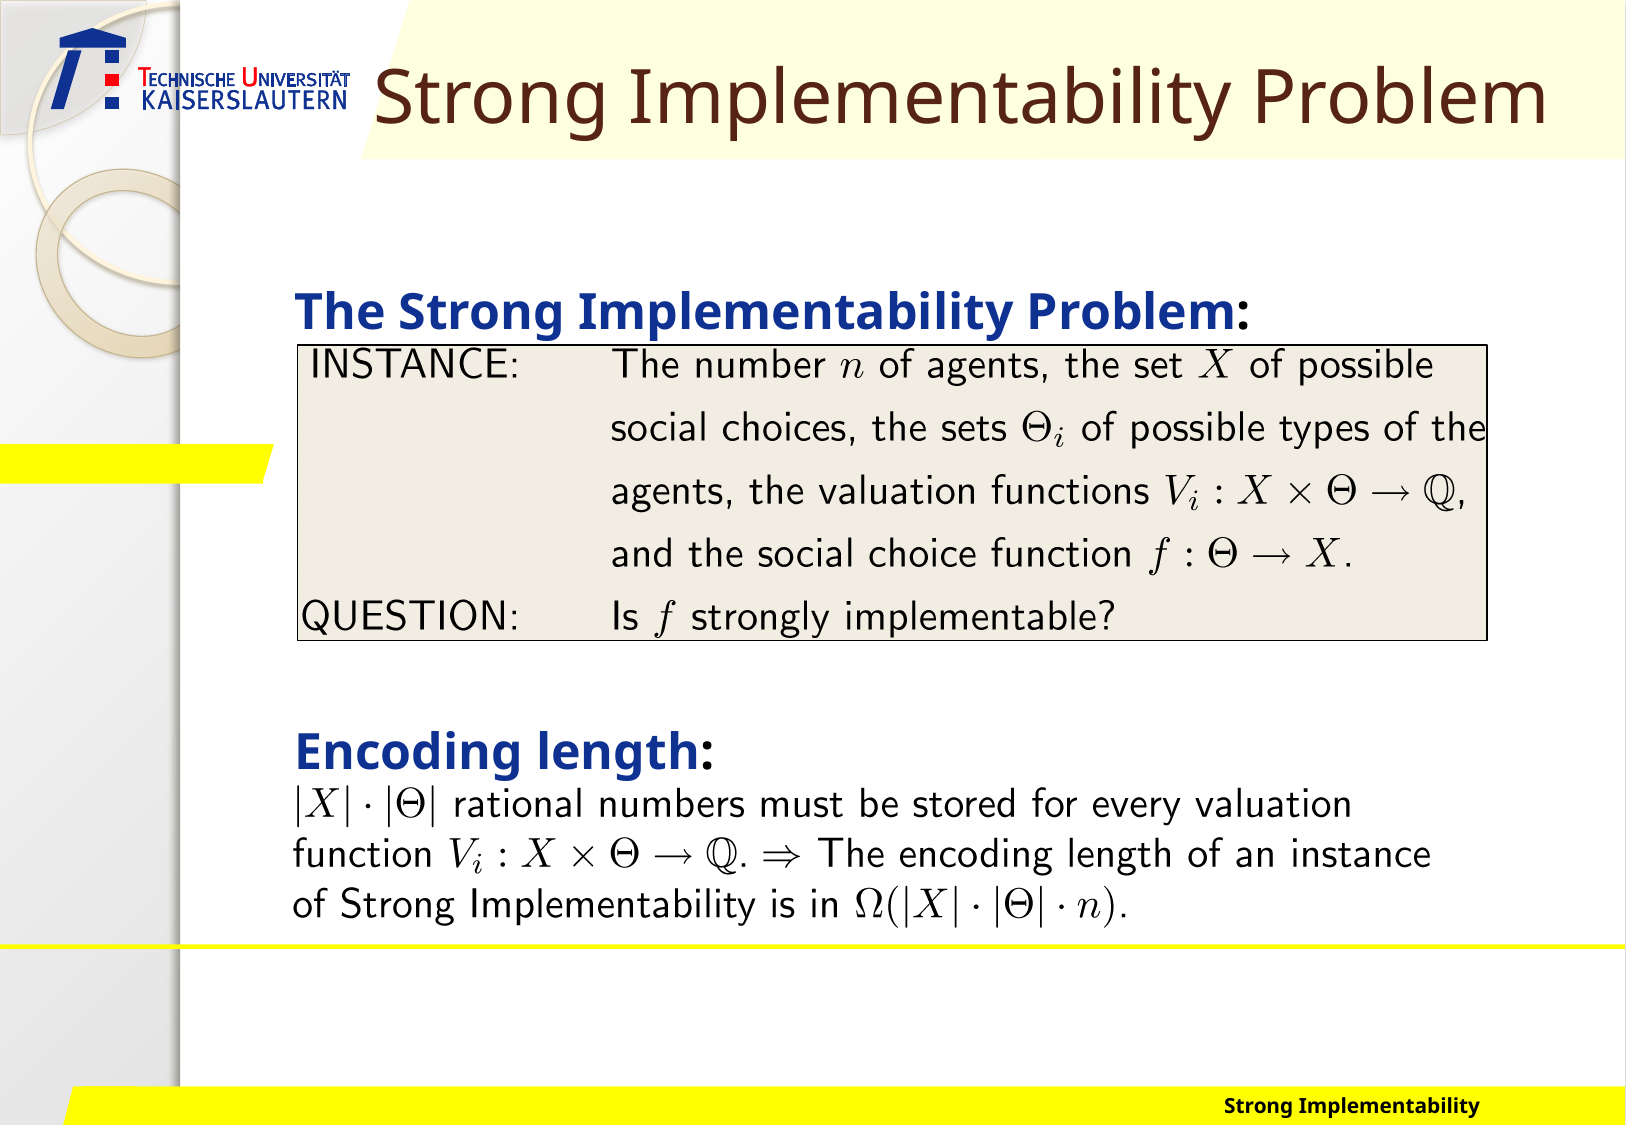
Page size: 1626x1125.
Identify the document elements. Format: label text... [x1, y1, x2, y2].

picture [289, 784, 1432, 931]
text_box The Strong Implementability Problem: [279, 271, 1488, 347]
picture [297, 345, 1487, 640]
text_box Encoding length: [279, 712, 1488, 788]
title Strong Implementability Problem [256, 0, 1590, 188]
text_box Strong Implementability [1209, 1046, 1625, 1125]
